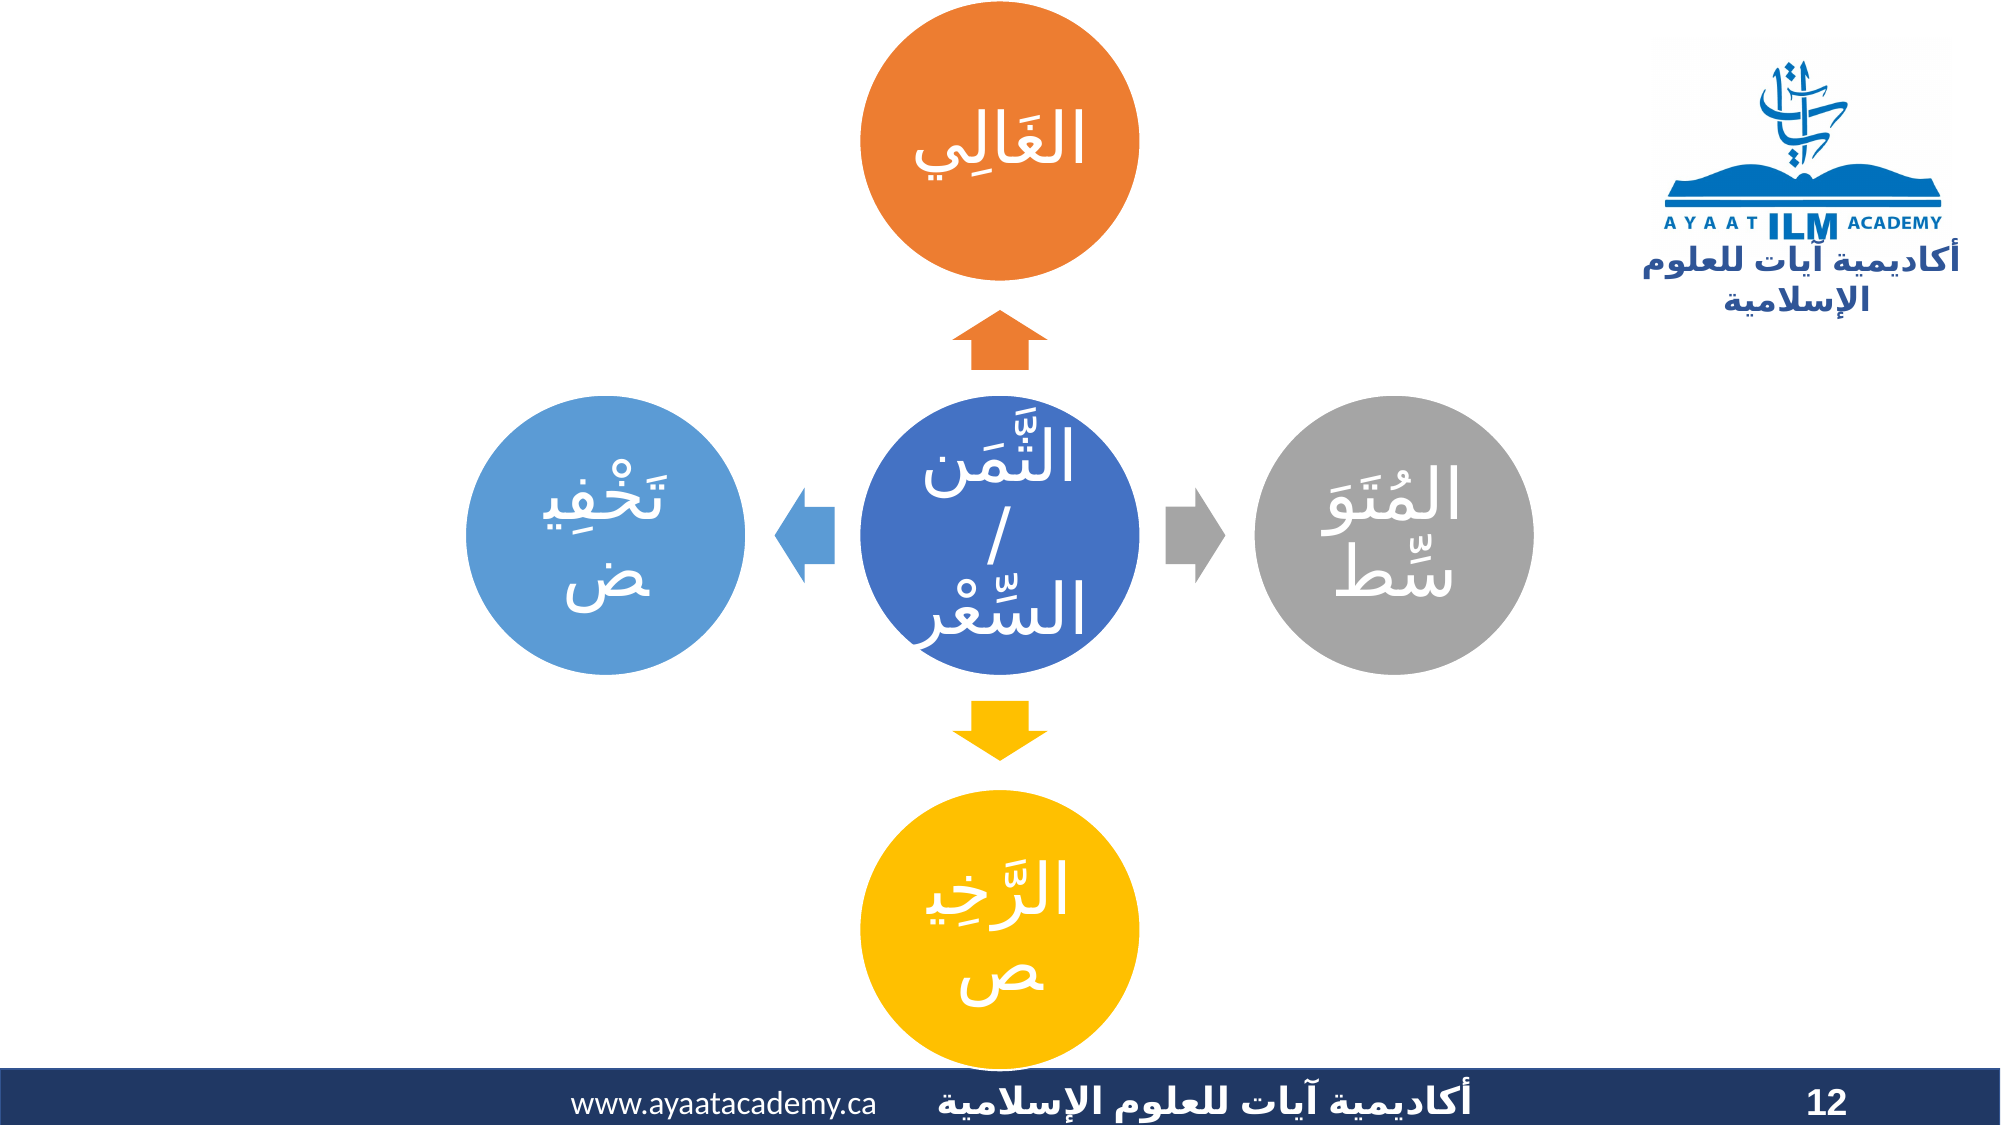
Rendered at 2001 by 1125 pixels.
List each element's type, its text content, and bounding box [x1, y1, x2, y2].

slide_number 12 [1412, 1071, 1863, 1125]
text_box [0, 0, 2000, 1071]
